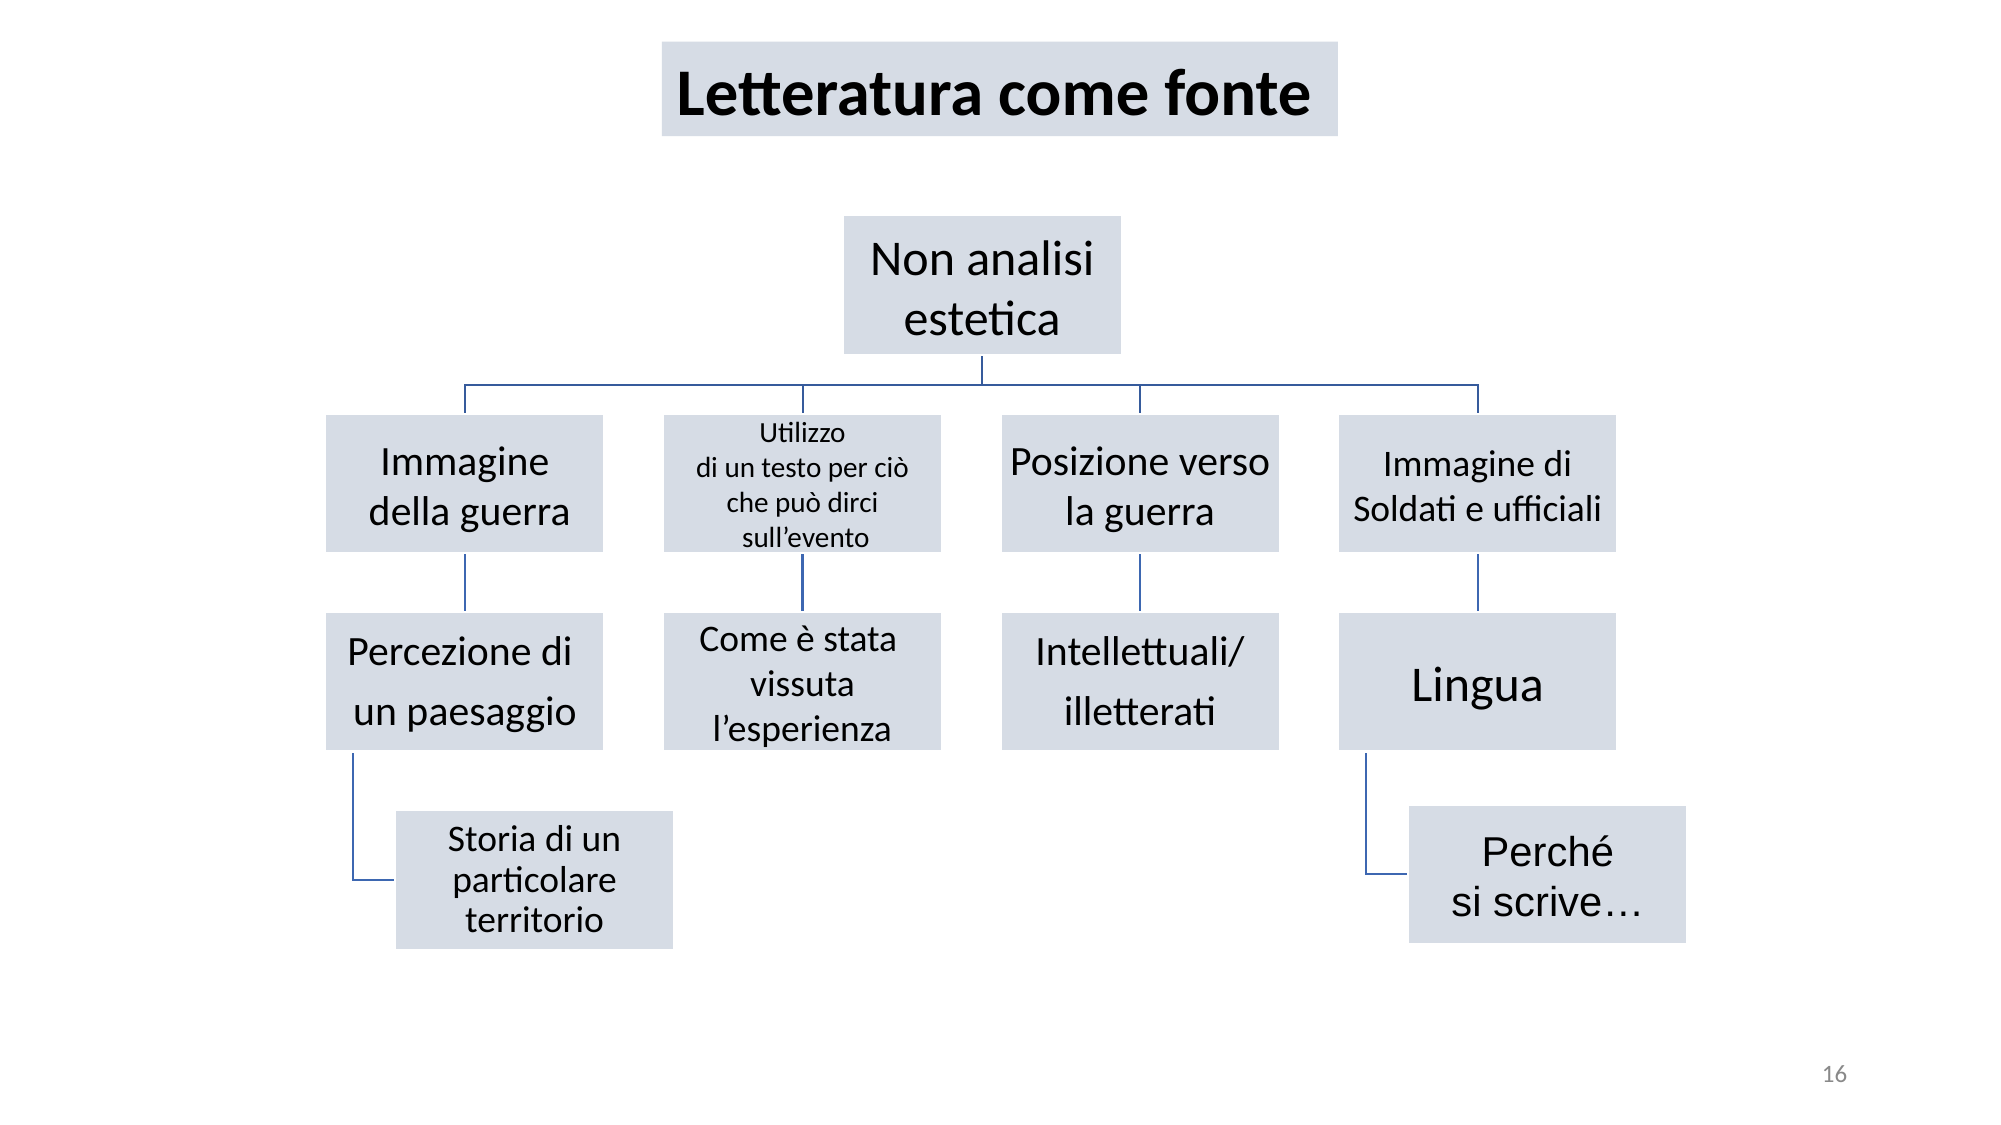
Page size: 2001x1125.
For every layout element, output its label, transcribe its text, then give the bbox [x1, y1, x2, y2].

text_box Letteratura come fonte [661, 41, 1338, 137]
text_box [324, 137, 1688, 1029]
slide_number 16 [1412, 1042, 1863, 1103]
